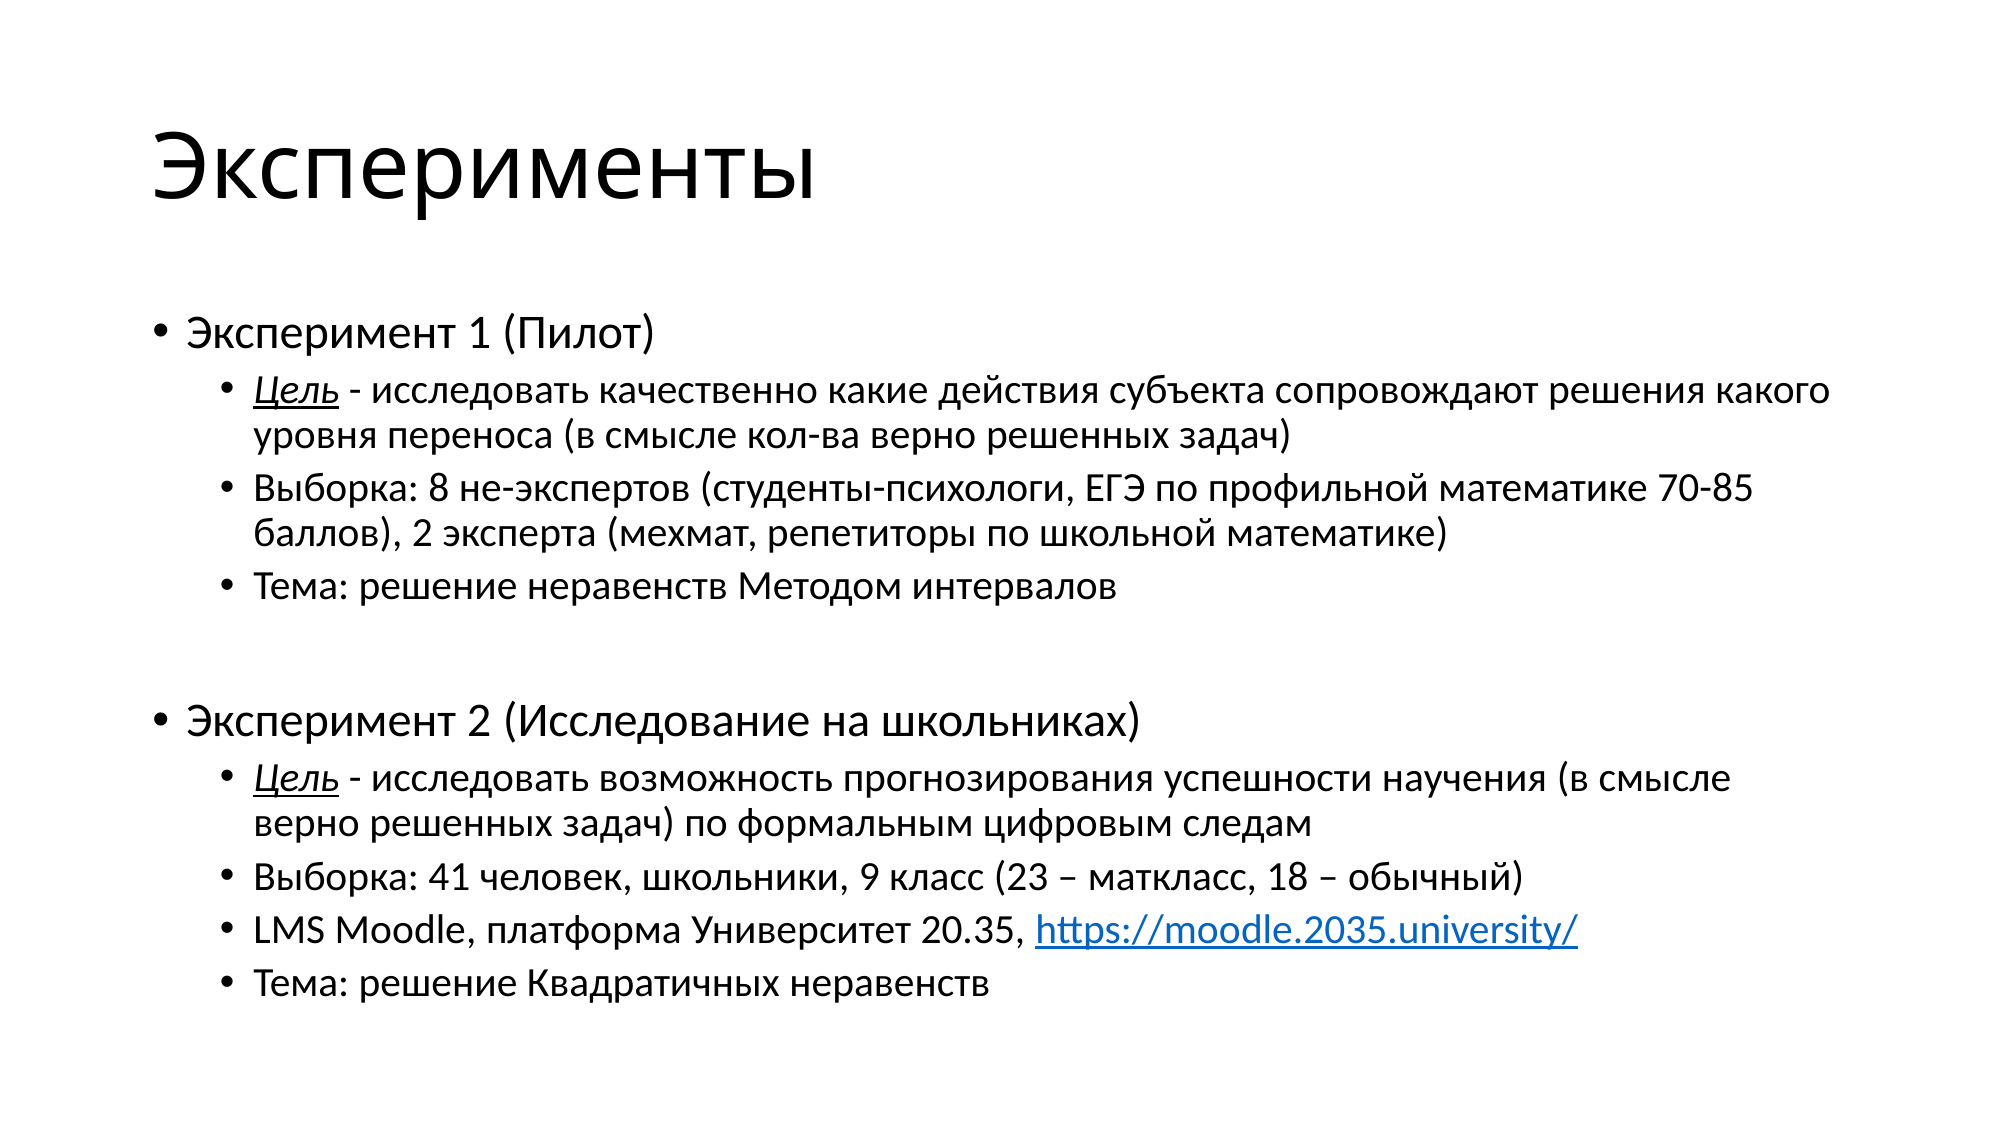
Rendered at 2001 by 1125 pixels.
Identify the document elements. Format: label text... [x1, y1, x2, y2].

title Эксперименты [137, 59, 1863, 278]
list Эксперимент 1 (Пилот) Цель - исследовать качественно какие действия субъекта сопровождают решения какого уровня переноса (в смысле кол-ва верно решенных задач) Выборка: 8 не-экспертов (студенты-психологи, ЕГЭ по профильной математике 70-85 баллов), 2 эксперта (мехмат, репетиторы по школьной математике) Тема: решение неравенств Методом интервалов Эксперимент 2 (Исследование на школьниках) Цель - исследовать возможность прогнозирования успешности научения (в смысле верно решенных задач) по формальным цифровым следам Выборка: 41 человек, школьники, 9 класс (23 – маткласс, 18 – обычный) LMS Moodle, платформа Университет 20.35, https://moodle.2035.university/ Тема: решение Квадратичных неравенств [137, 299, 1863, 1014]
